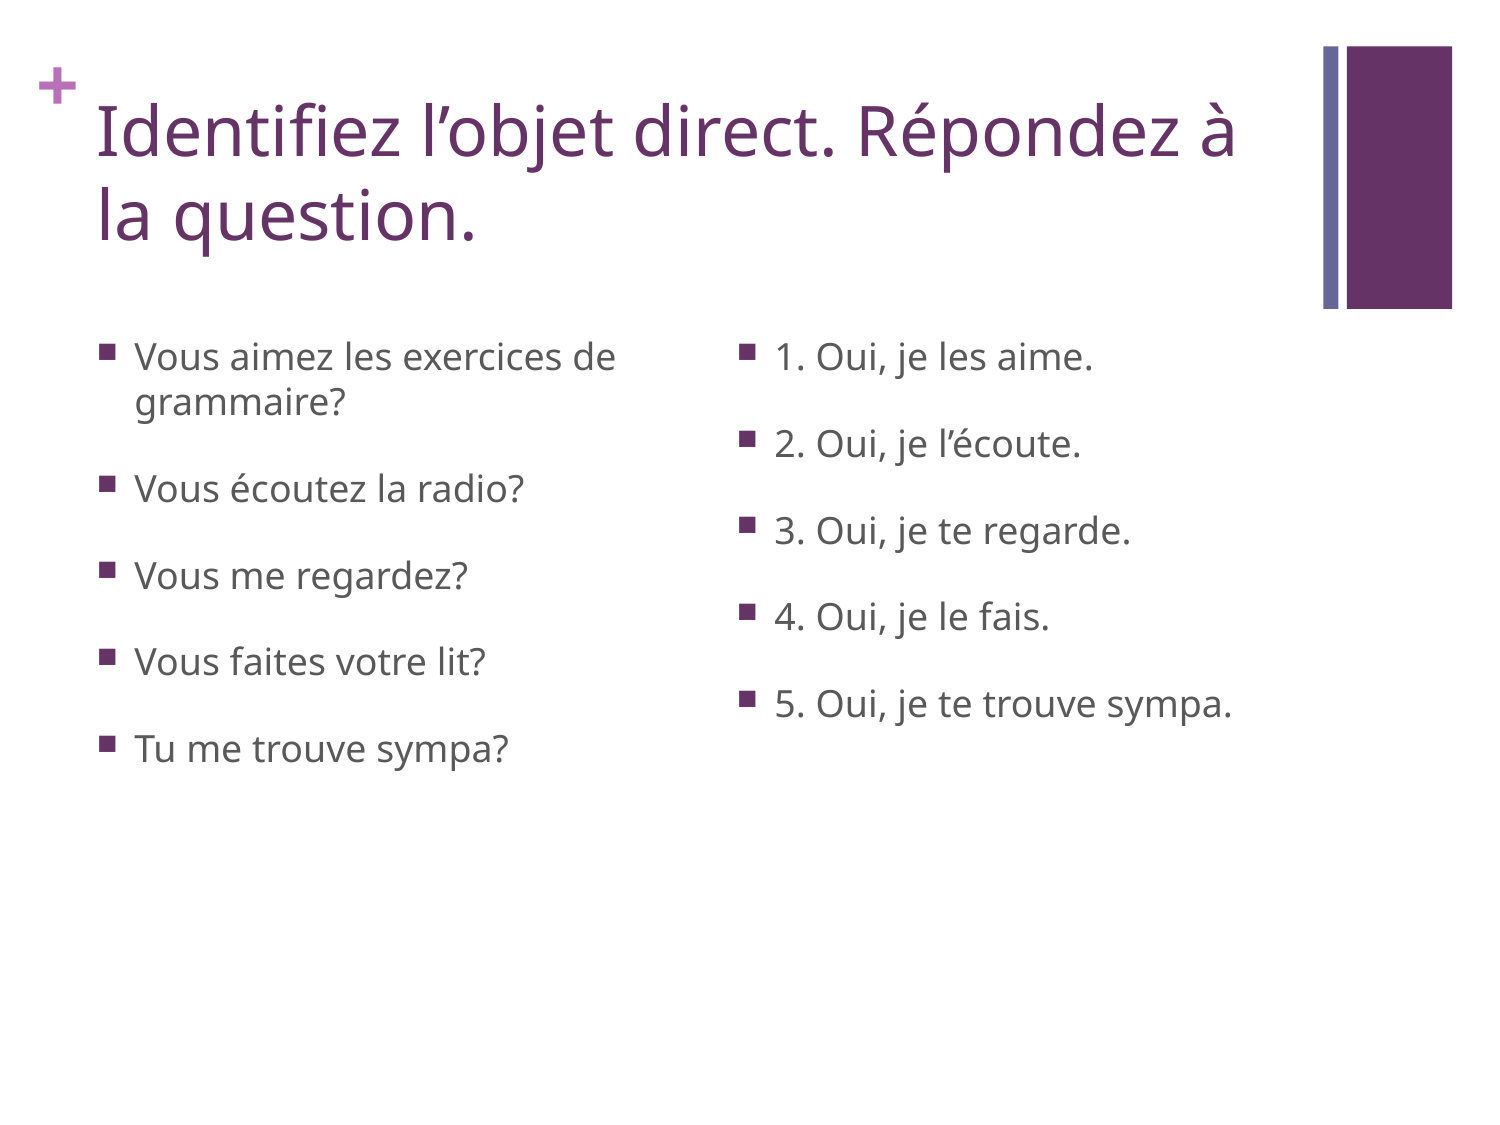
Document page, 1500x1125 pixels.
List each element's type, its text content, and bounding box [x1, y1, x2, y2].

list Vous aimez les exercices de grammaire? Vous écoutez la radio? Vous me regardez? Vous faites votre lit? Tu me trouve sympa? [81, 325, 682, 1005]
list 1. Oui, je les aime. 2. Oui, je l’écoute. 3. Oui, je te regarde. 4. Oui, je le fais. 5. Oui, je te trouve sympa. [721, 325, 1322, 1005]
title Identifiez l’objet direct. Répondez à la question. [81, 79, 1322, 263]
